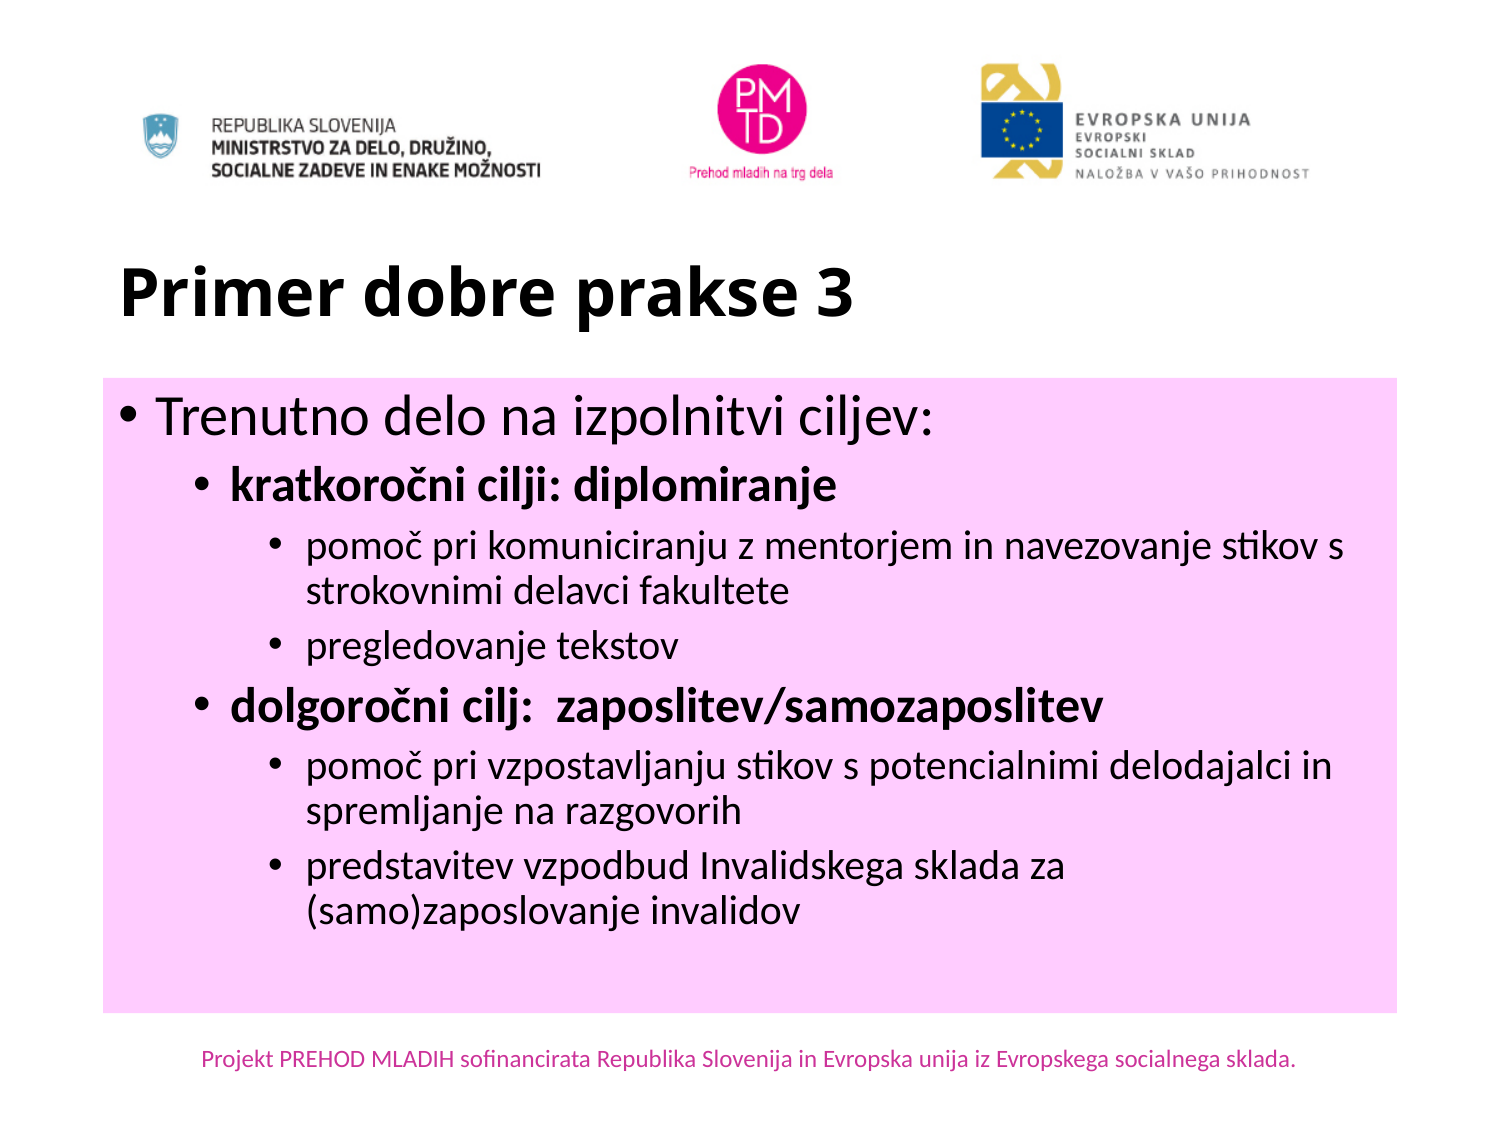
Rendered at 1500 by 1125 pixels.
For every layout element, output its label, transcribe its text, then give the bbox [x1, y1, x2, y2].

picture [111, 4, 1352, 242]
list Trenutno delo na izpolnitvi ciljev: kratkoročni cilji: diplomiranje pomoč pri komuniciranju z mentorjem in navezovanje stikov s strokovnimi delavci fakultete pregledovanje tekstov dolgoročni cilj: zaposlitev/samozaposlitev pomoč pri vzpostavljanju stikov s potencialnimi delodajalci in spremljanje na razgovorih predstavitev vzpodbud Invalidskega sklada za (samo)zaposlovanje invalidov [103, 377, 1397, 1014]
title Primer dobre prakse 3 [103, 257, 1397, 333]
footer Projekt PREHOD MLADIH sofinancirata Republika Slovenija in Evropska unija iz Evropskega socialnega sklada. [103, 1042, 1397, 1103]
